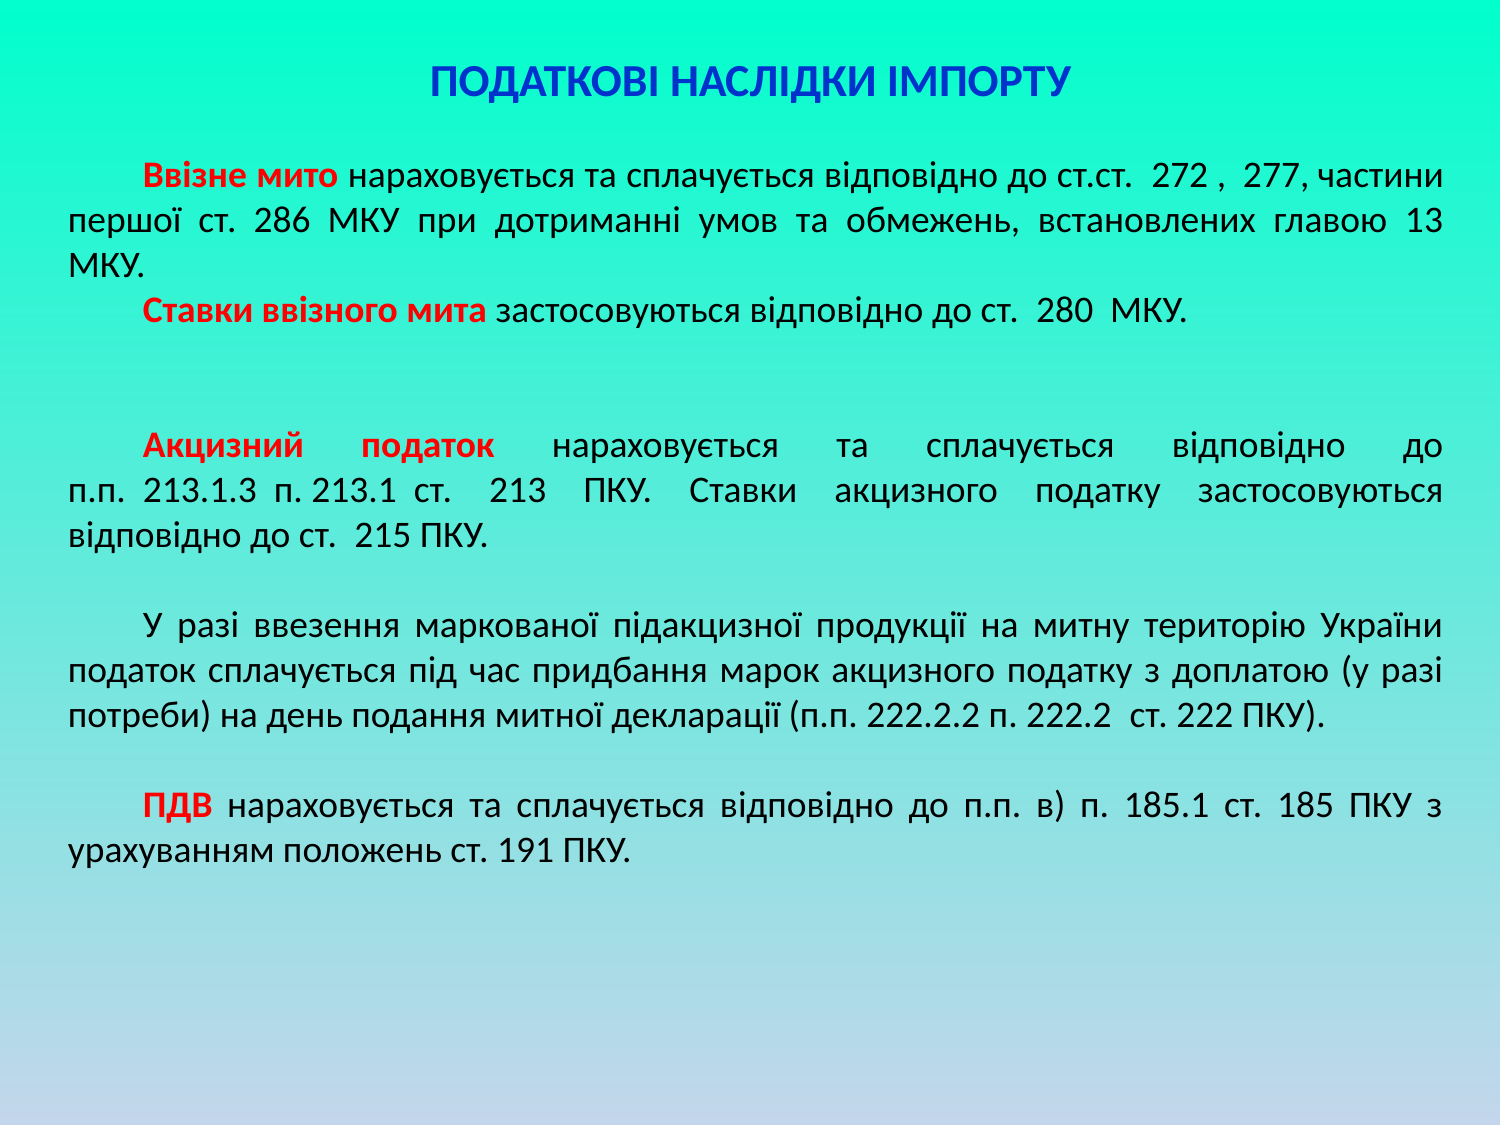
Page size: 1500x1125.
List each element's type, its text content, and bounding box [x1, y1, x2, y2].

text_box ПОДАТКОВІ НАСЛІДКИ ІМПОРТУ Ввізне мито нараховується та сплачується відповідно до ст.ст. 272 , 277, частини першої ст. 286 МКУ при дотриманні умов та обмежень, встановлених главою 13 МКУ. Ставки ввізного мита застосовуються відповідно до ст. 280 МКУ. Акцизний податок нараховується та сплачується відповідно до п.п. 213.1.3 п. 213.1 ст. 213 ПКУ. Ставки акцизного податку застосовуються відповідно до ст. 215 ПКУ. У разі ввезення маркованої підакцизної продукції на митну територію України податок сплачується під час придбання марок акцизного податку з доплатою (у разі потреби) на день подання митної декларації (п.п. 222.2.2 п. 222.2 ст. 222 ПКУ). ПДВ нараховується та сплачується відповідно до п.п. в) п. 185.1 ст. 185 ПКУ з урахуванням положень ст. 191 ПКУ. [53, 42, 1459, 968]
